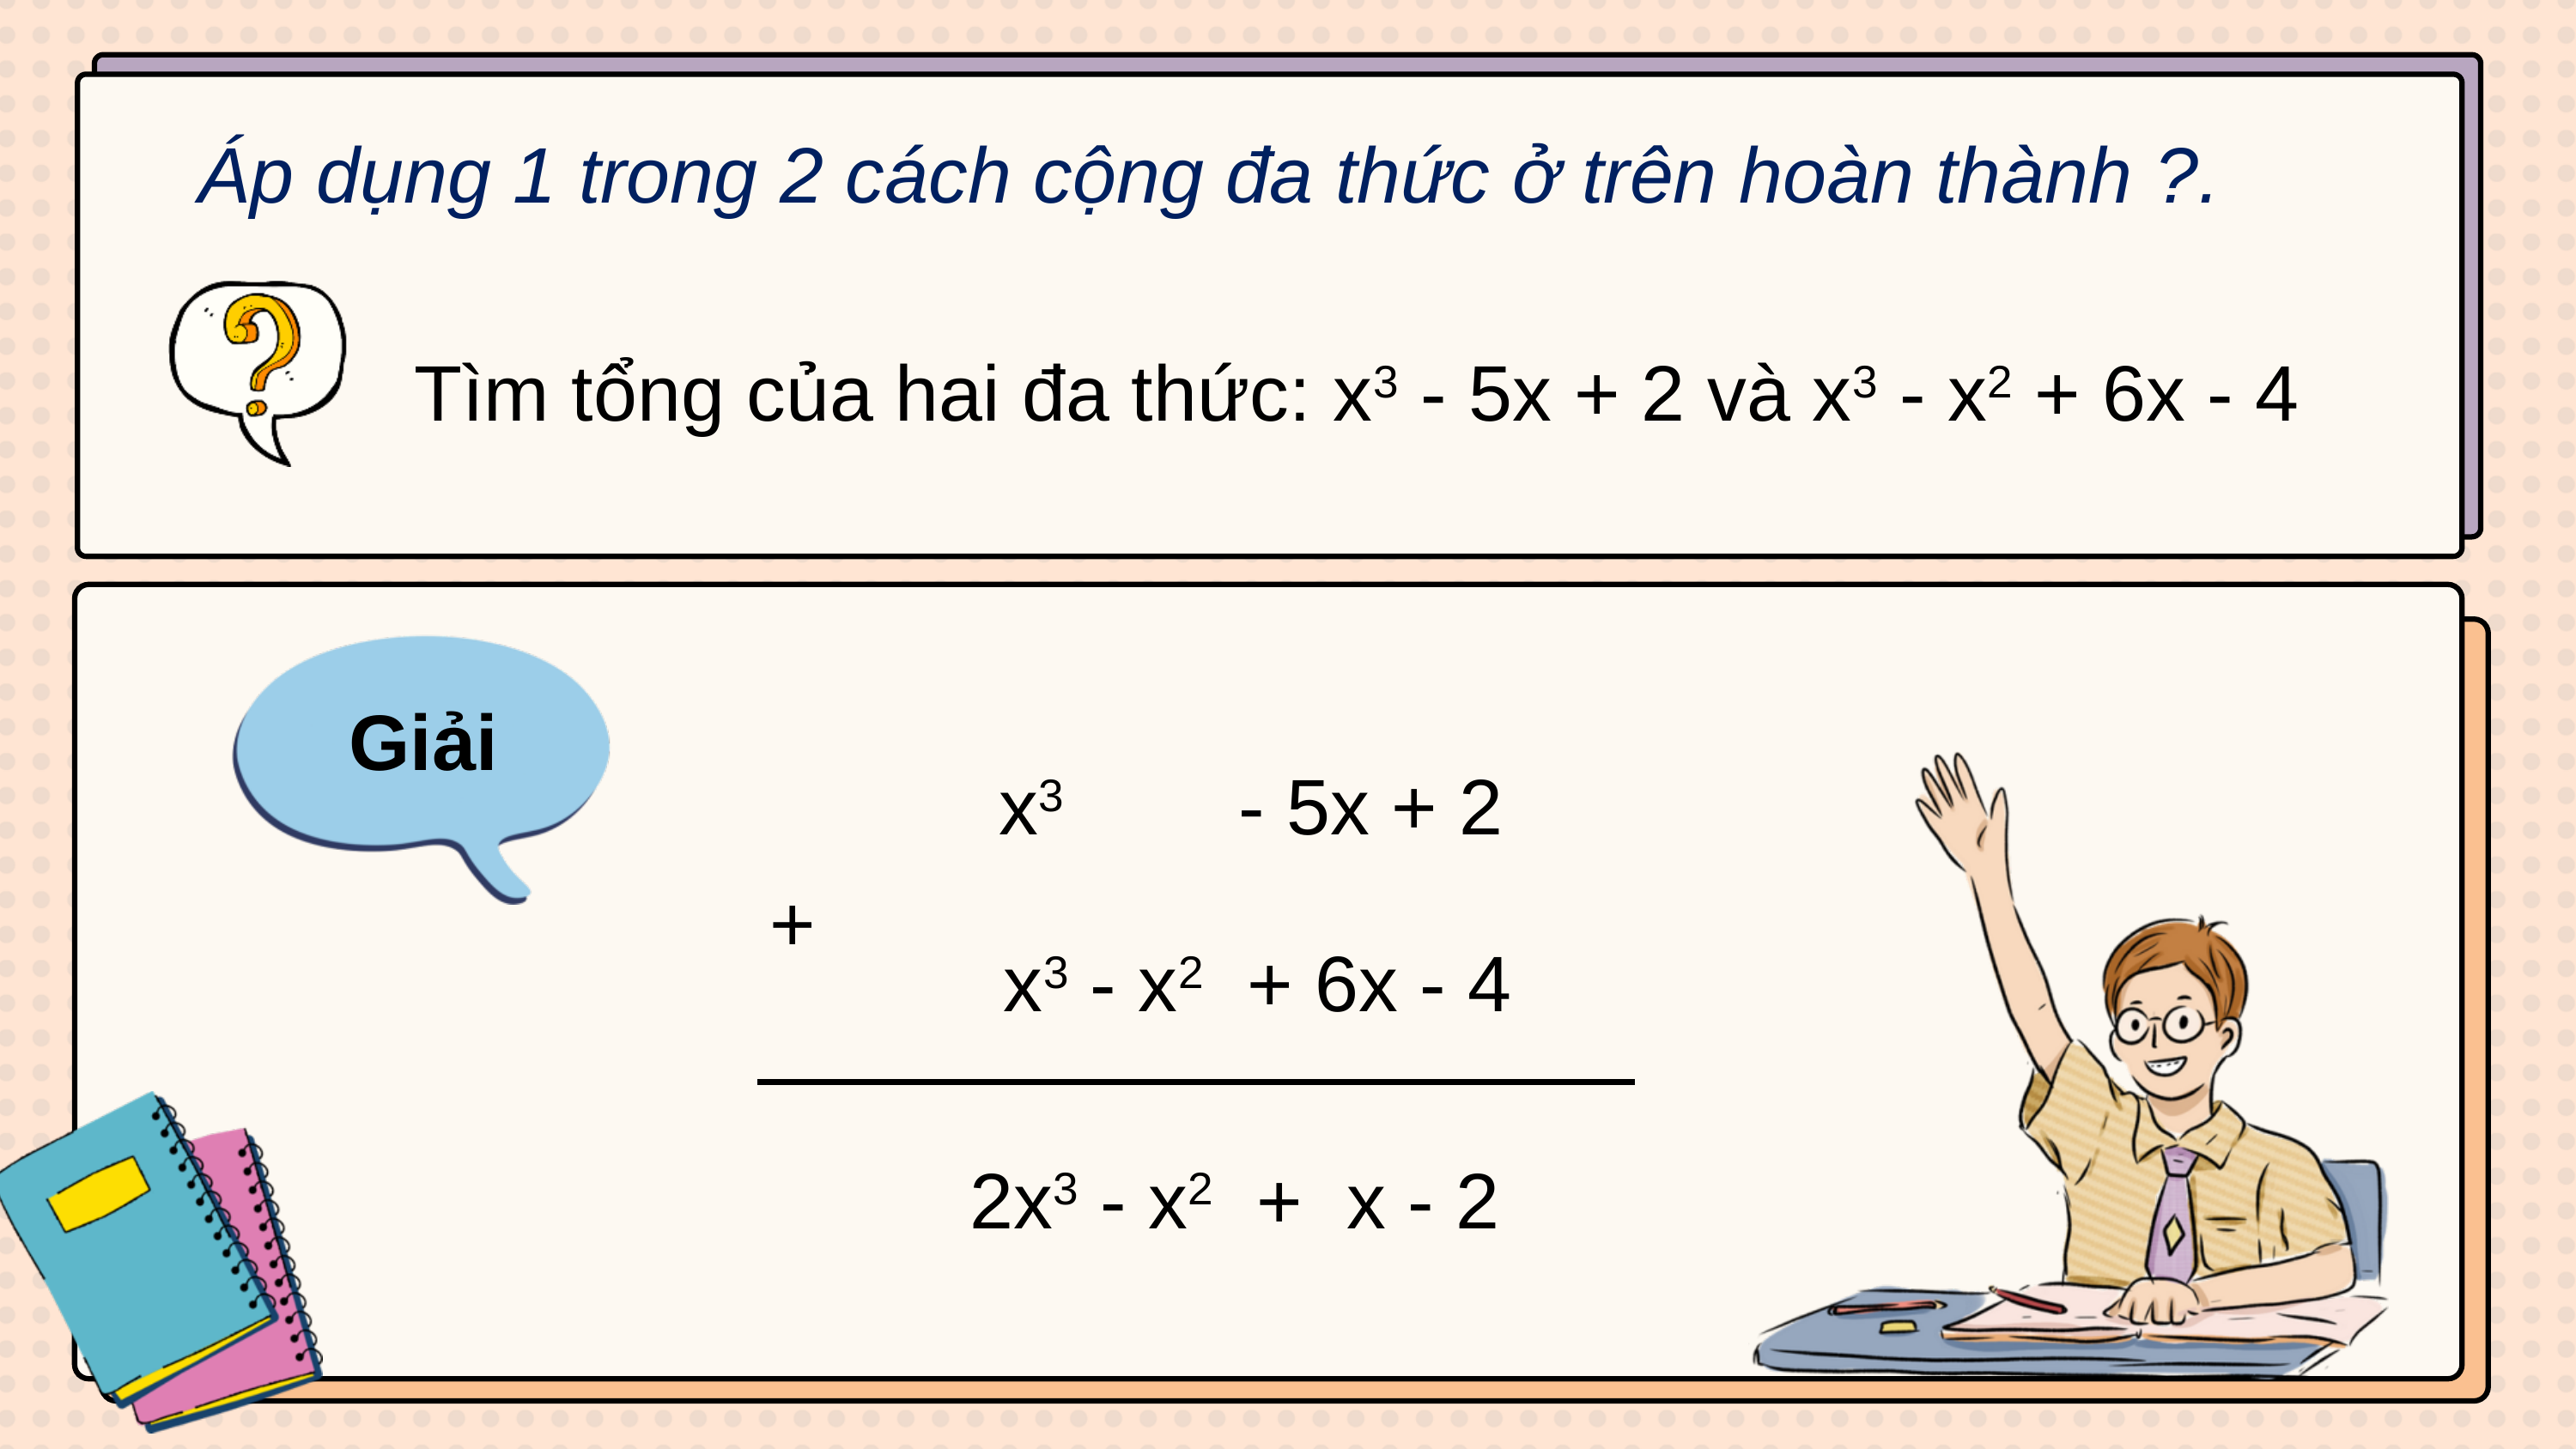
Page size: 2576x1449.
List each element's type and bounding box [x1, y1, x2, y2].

text_box [74, 584, 2489, 1402]
text_box [230, 618, 617, 905]
text_box [756, 702, 1636, 1253]
picture [0, 0, 2576, 1449]
text_box [76, 54, 2482, 557]
